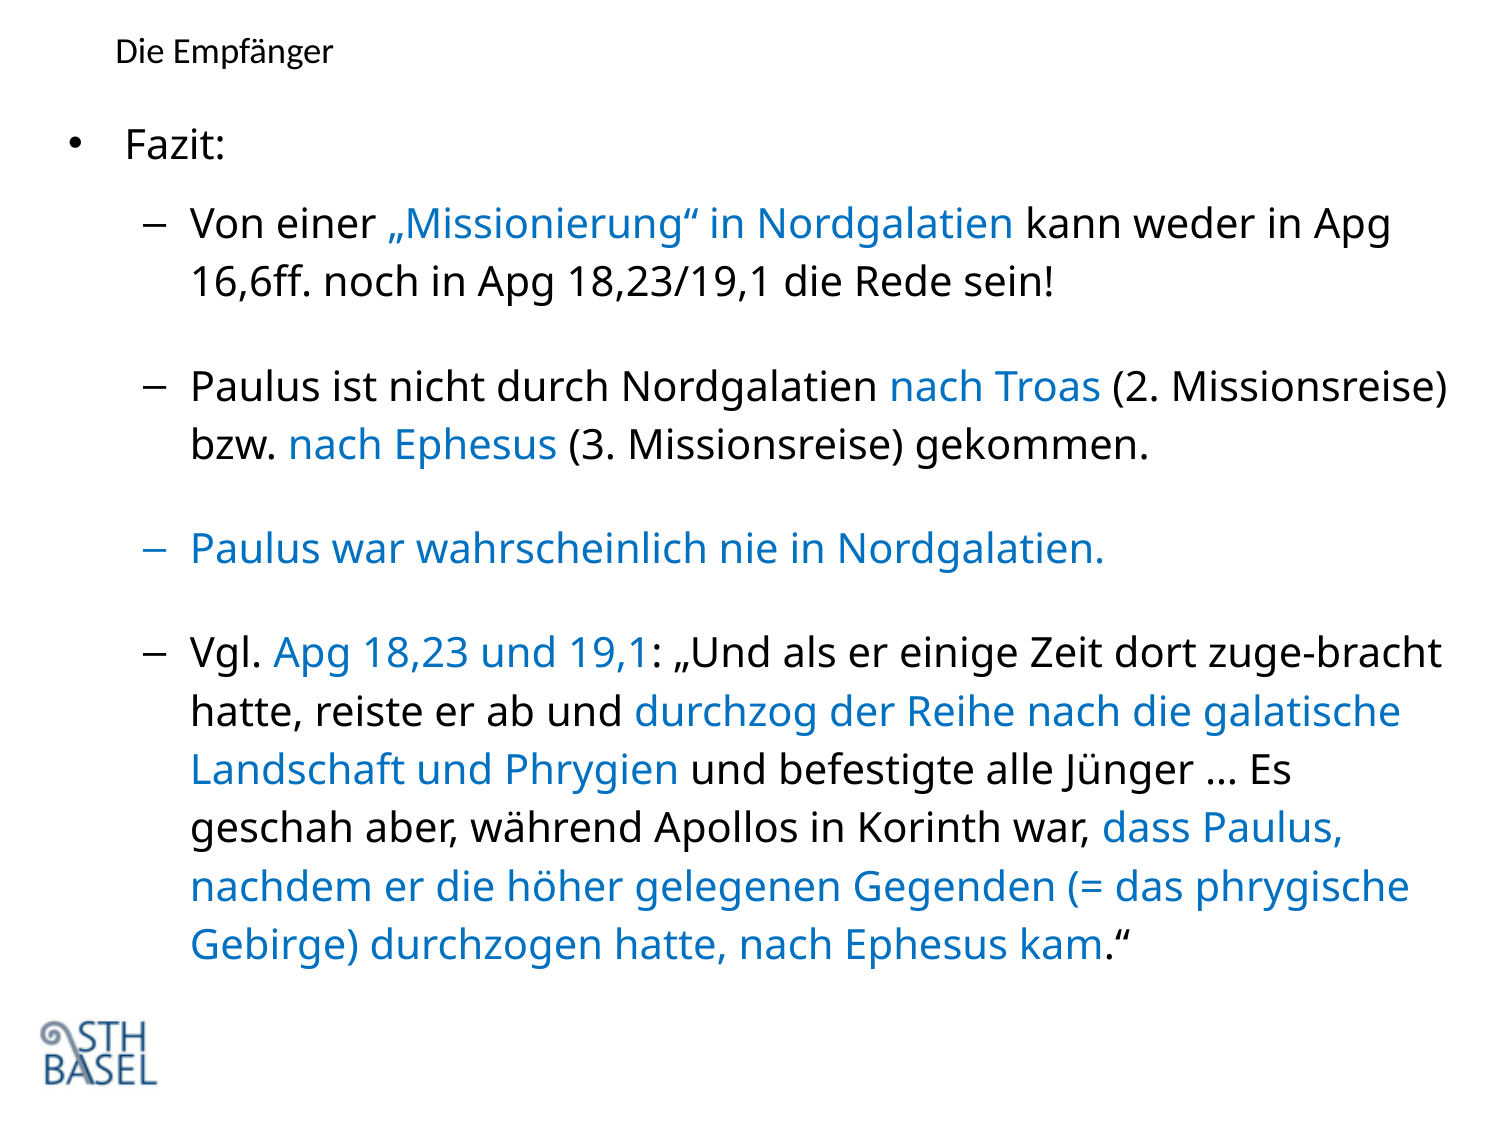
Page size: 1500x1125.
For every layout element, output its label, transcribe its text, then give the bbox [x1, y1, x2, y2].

title Die Empfänger [100, 19, 1341, 79]
picture [0, 999, 187, 1125]
list Fazit: Von einer „Missionierung“ in Nordgalatien kann weder in Apg 16,6ff. noch in Apg 18,23/19,1 die Rede sein! Paulus ist nicht durch Nordgalatien nach Troas (2. Missionsreise) bzw. nach Ephesus (3. Missionsreise) gekommen. Paulus war wahrscheinlich nie in Nordgalatien. Vgl. Apg 18,23 und 19,1: „Und als er einige Zeit dort zuge-bracht hatte, reiste er ab und durchzog der Reihe nach die galatische Landschaft und Phrygien und befestigte alle Jünger … Es geschah aber, während Apollos in Korinth war, dass Paulus, nachdem er die höher gelegenen Gegenden (= das phrygische Gebirge) durchzogen hatte, nach Ephesus kam.“ [53, 101, 1483, 1094]
